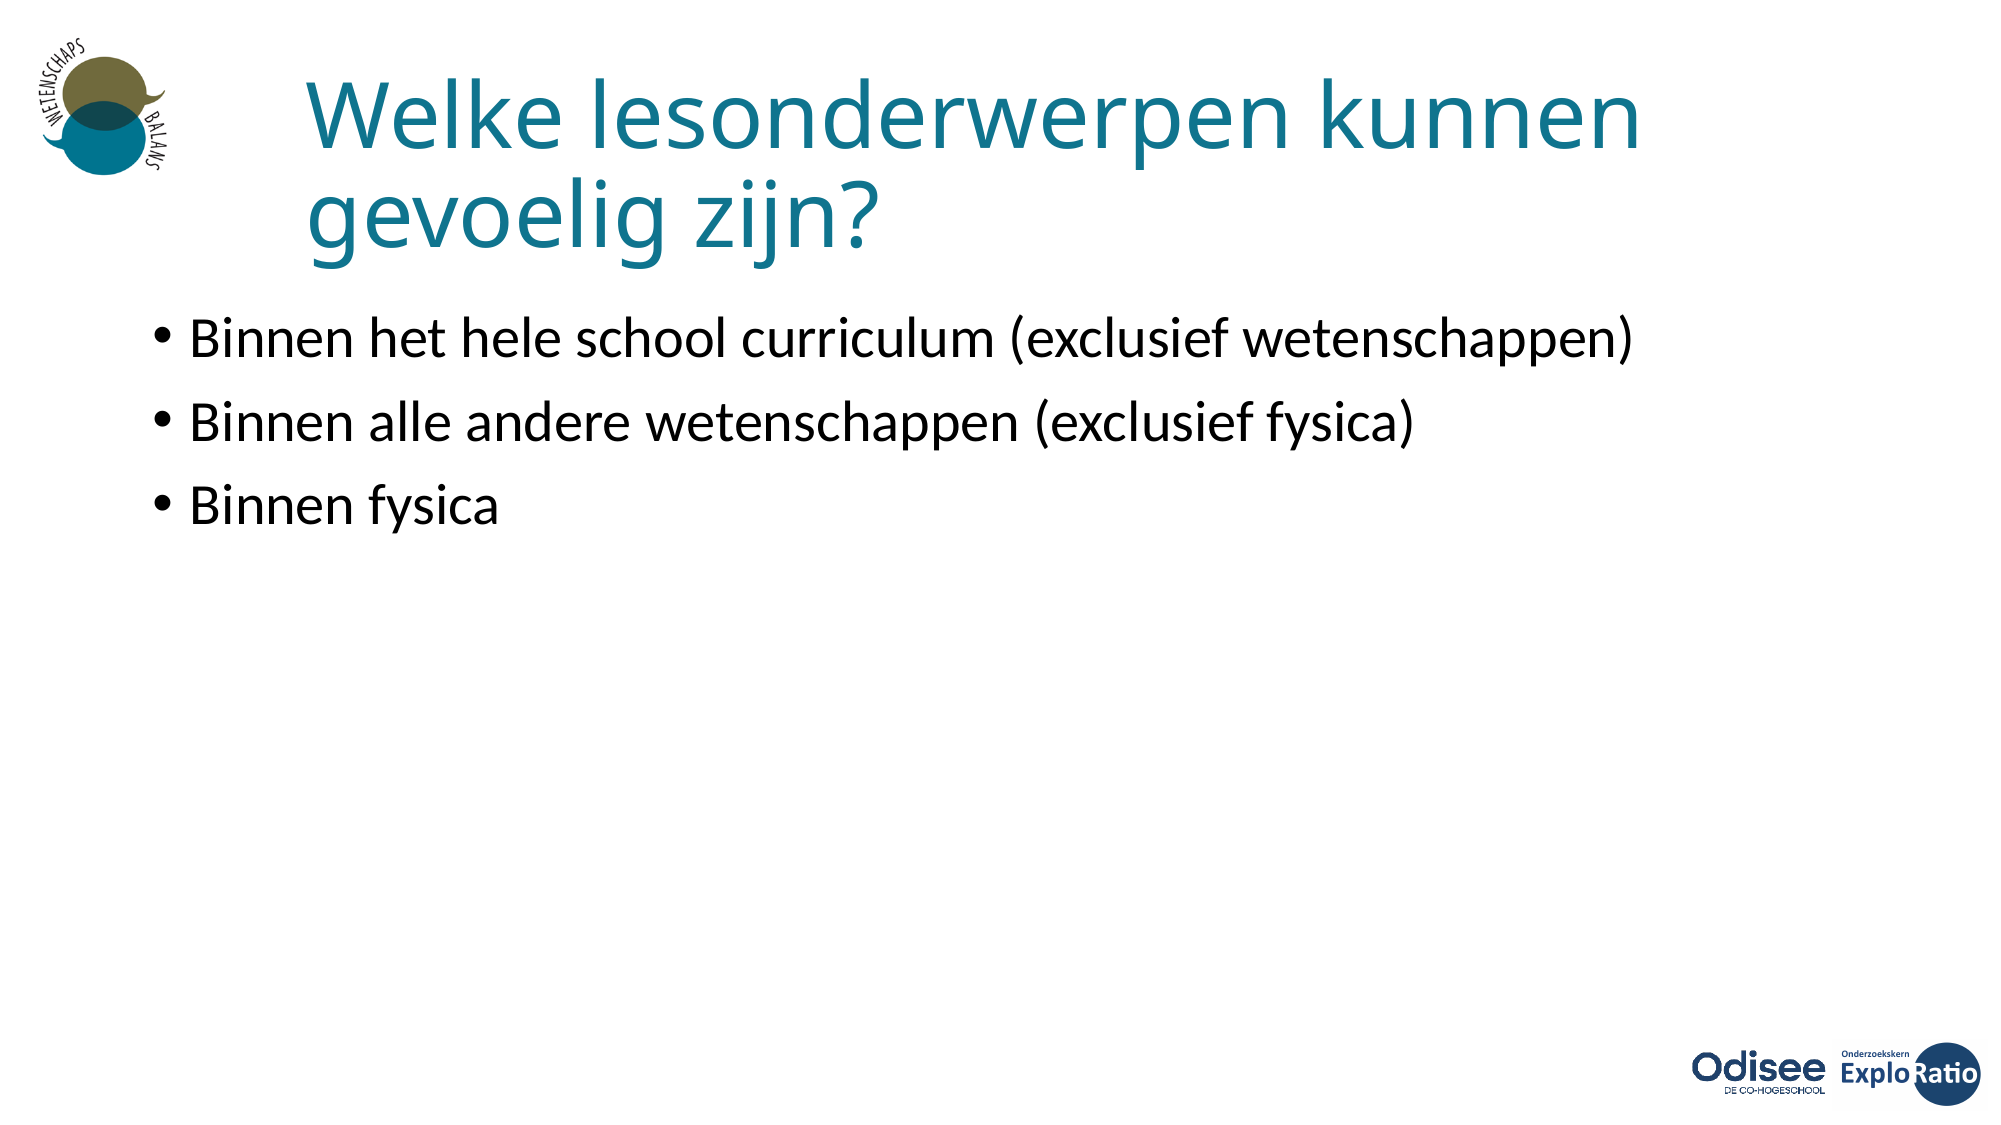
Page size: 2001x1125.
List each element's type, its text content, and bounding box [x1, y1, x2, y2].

list Binnen het hele school curriculum (exclusief wetenschappen) Binnen alle andere wetenschappen (exclusief fysica) Binnen fysica [137, 299, 1863, 1014]
title Welke lesonderwerpen kunnen gevoelig zijn? [290, 59, 1863, 278]
picture [1682, 1039, 1988, 1111]
picture [20, 26, 191, 187]
